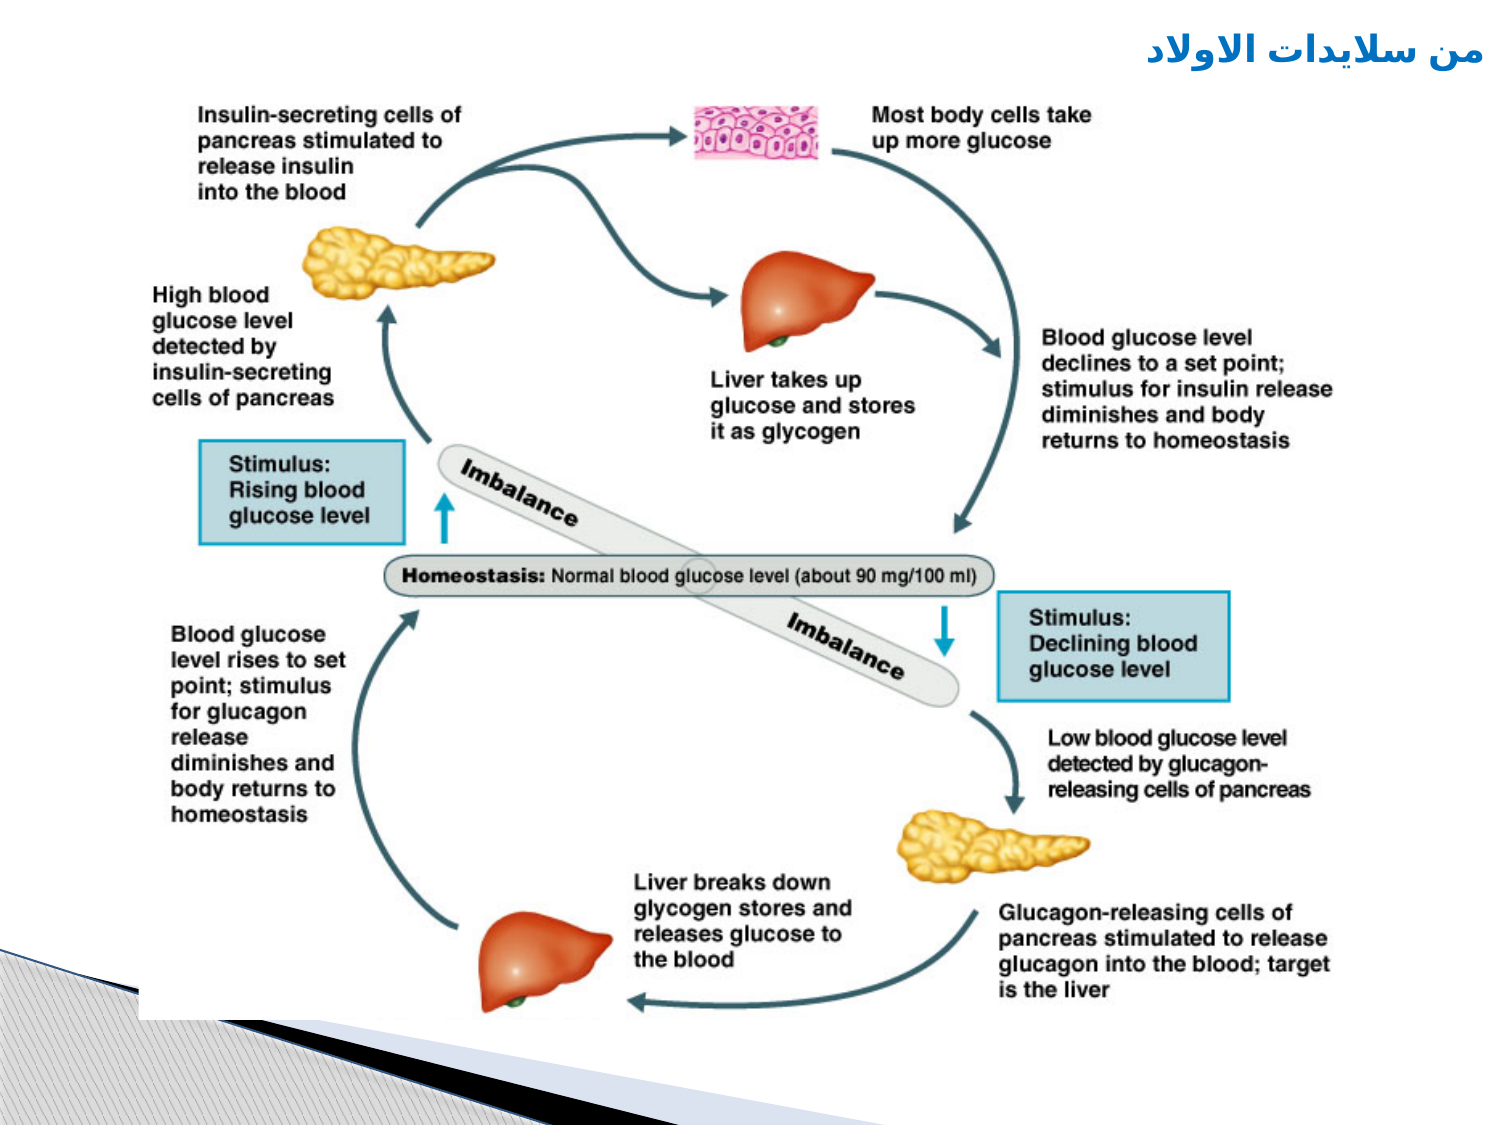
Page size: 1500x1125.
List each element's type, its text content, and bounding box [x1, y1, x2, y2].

text_box من سلايدات الاولاد [1116, 17, 1500, 78]
picture [138, 99, 1351, 1020]
